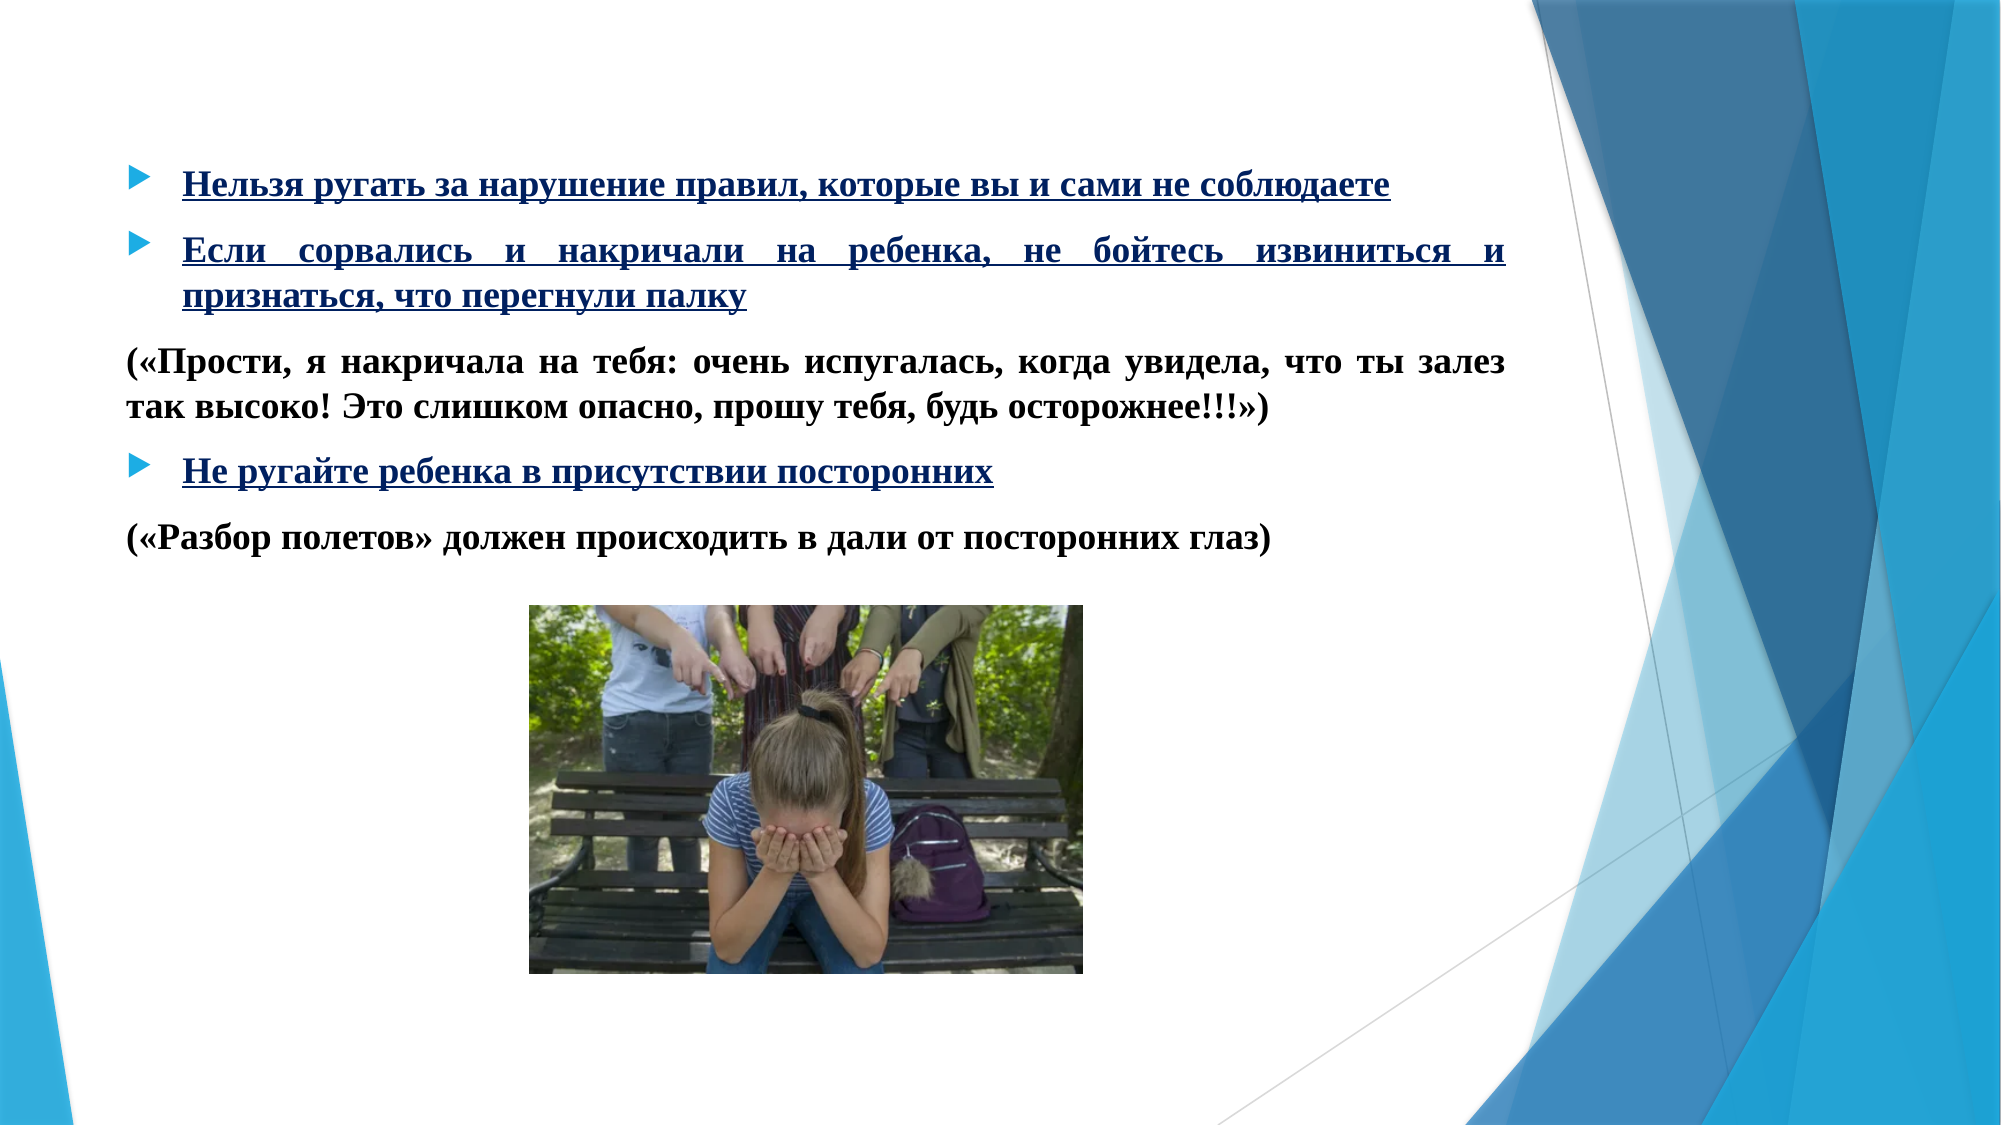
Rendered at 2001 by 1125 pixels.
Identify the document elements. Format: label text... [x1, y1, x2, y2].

list Нельзя ругать за нарушение правил, которые вы и сами не соблюдаете Если сорвались и накричали на ребенка, не бойтесь извиниться и признаться, что перегнули палку («Прости, я накричала на тебя: очень испугалась, когда увидела, что ты залез так высоко! Это слишком опасно, прошу тебя, будь осторожнее!!!») Не ругайте ребенка в присутствии посторонних («Разбор полетов» должен происходить в дали от посторонних глаз) [111, 151, 1522, 991]
picture [528, 605, 1083, 975]
